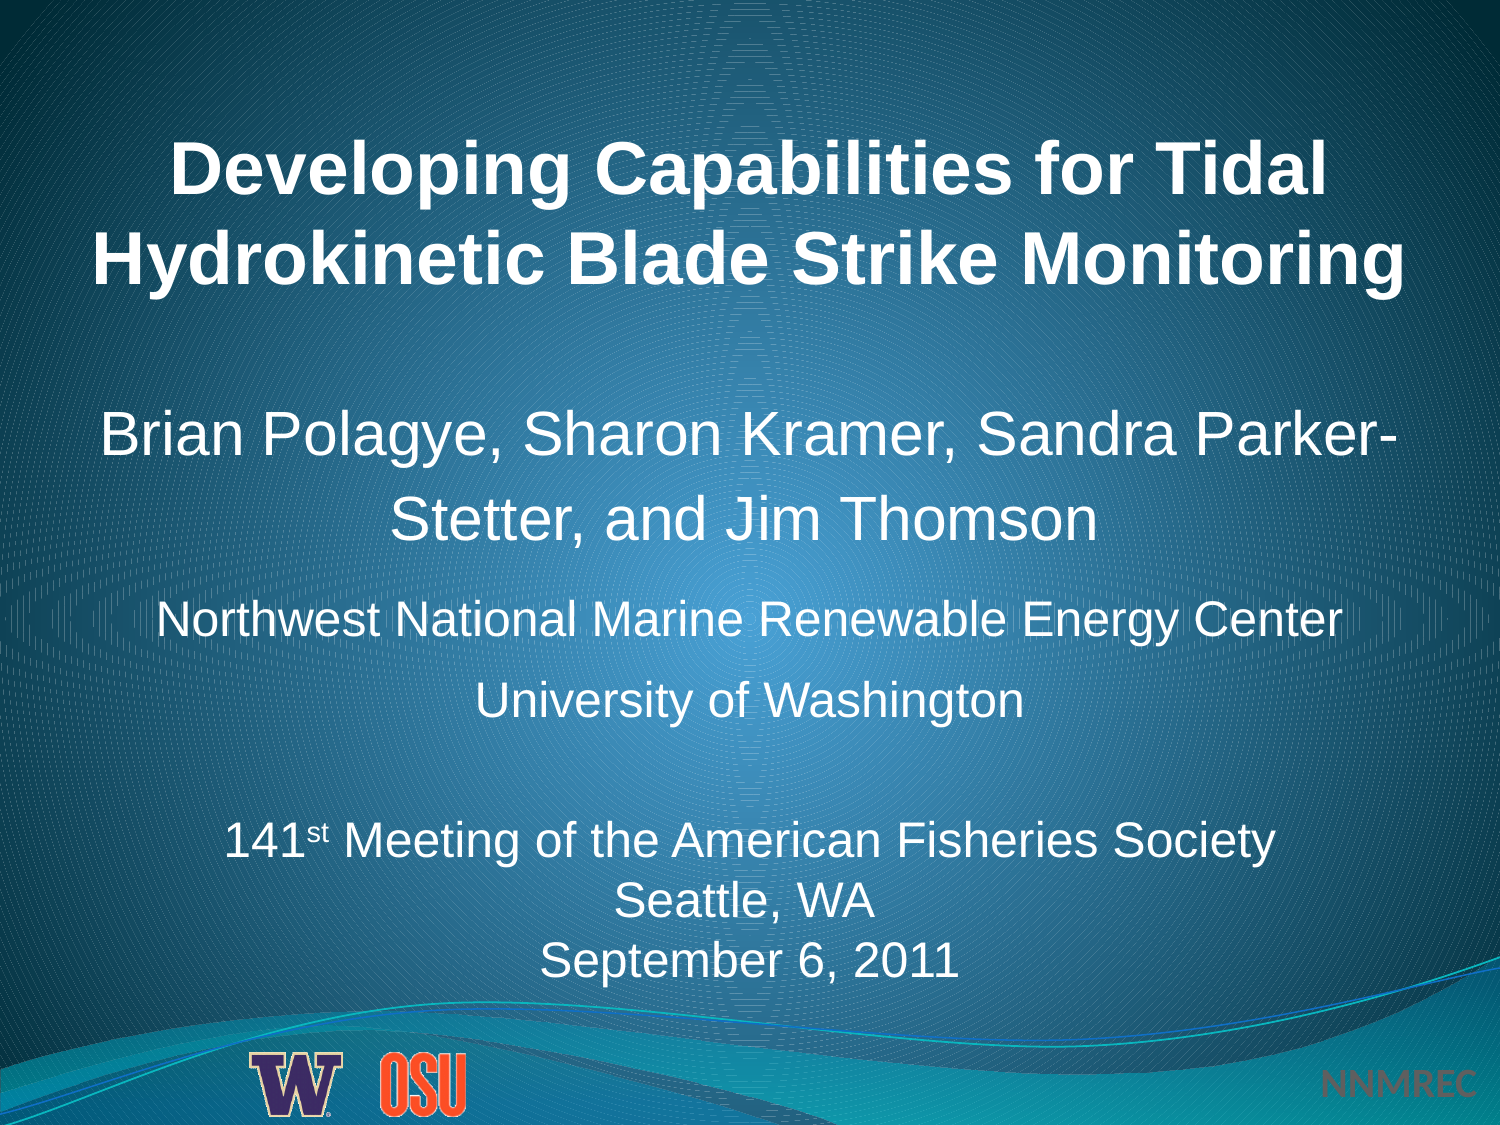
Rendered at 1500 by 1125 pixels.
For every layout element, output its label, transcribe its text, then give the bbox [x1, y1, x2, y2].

picture [249, 1052, 343, 1117]
text_box 141st Meeting of the American Fisheries Society Seattle, WA September 6, 2011 [137, 799, 1363, 995]
picture [379, 1051, 467, 1117]
text_box Brian Polagye, Sharon Kramer, Sandra Parker-Stetter, and Jim Thomson Northwest National Marine Renewable Energy Center University of Washington [0, 375, 1500, 897]
text_box Developing Capabilities for Tidal Hydrokinetic Blade Strike Monitoring [0, 112, 1500, 308]
